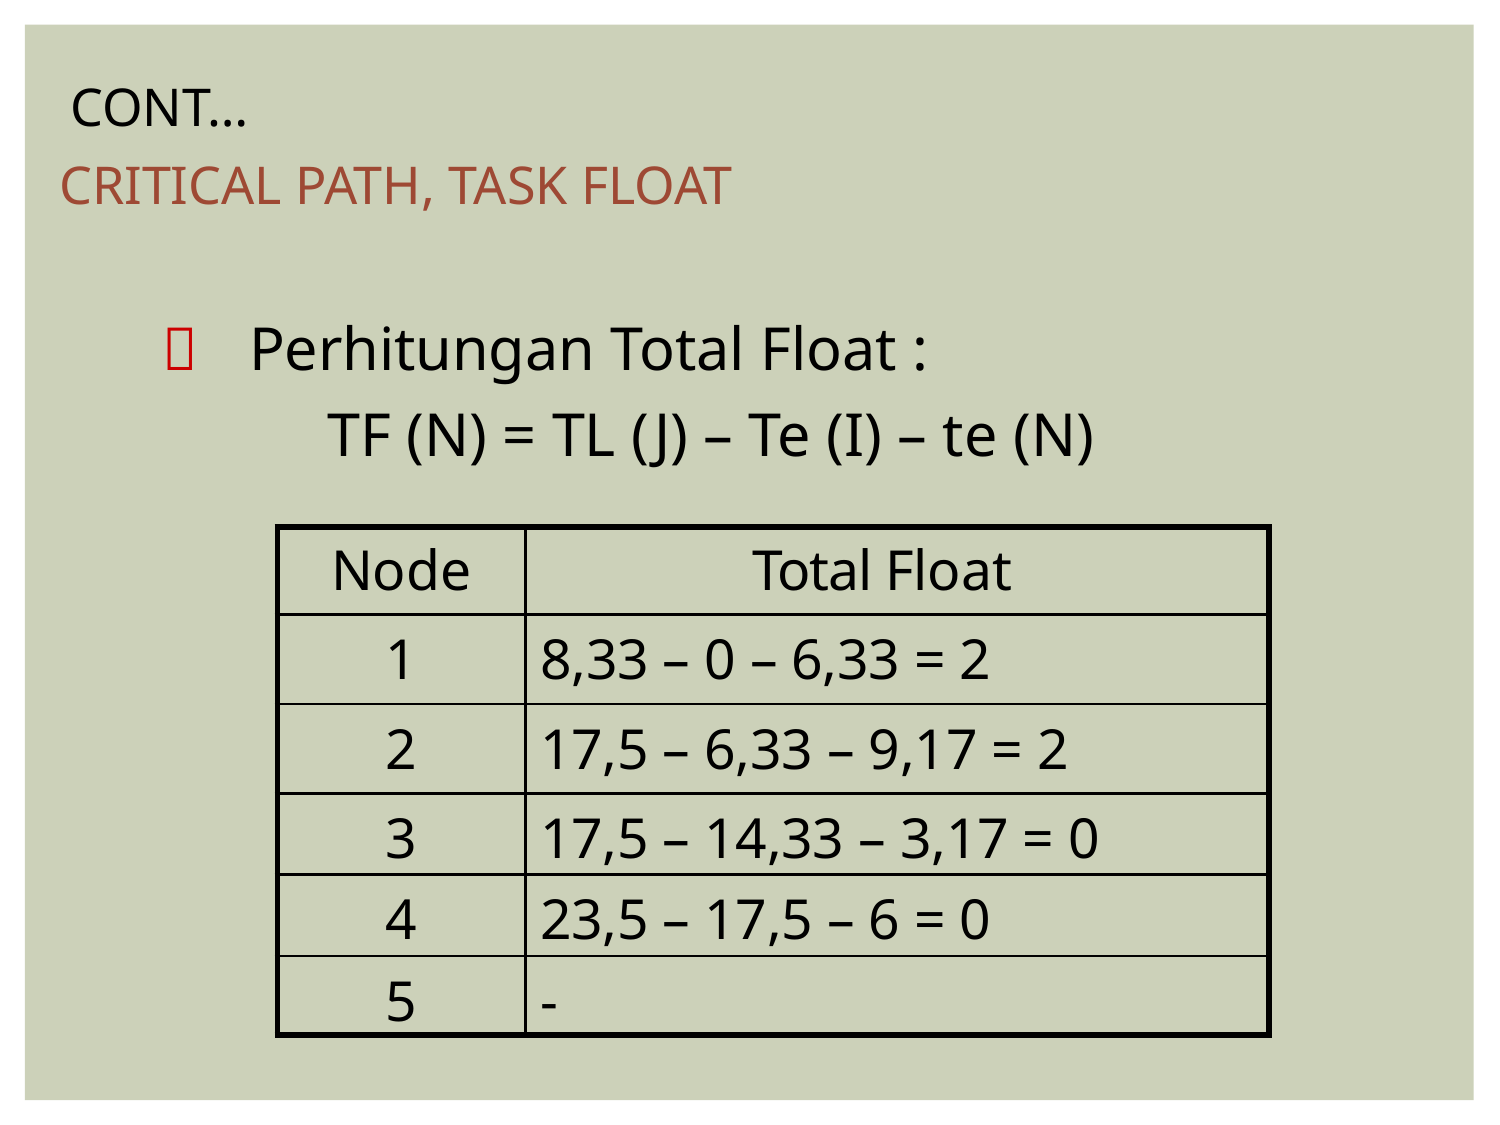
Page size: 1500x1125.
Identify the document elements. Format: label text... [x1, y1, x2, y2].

table_cell 23,5 – 17,5 – 6 = 0 [527, 876, 1266, 955]
table_cell 5 [280, 957, 524, 1032]
table_header Total Float [527, 530, 1266, 613]
text_box  Perhitungan Total Float : TF (N) = TL (J) – Te (I) – te (N) [160, 294, 1295, 469]
table_header Node [280, 530, 524, 613]
table_cell 17,5 – 14,33 – 3,17 = 0 [527, 795, 1266, 873]
table_cell 1 [280, 616, 524, 703]
table_cell 3 [280, 795, 524, 873]
table_cell - [527, 957, 1266, 1032]
table_cell 8,33 – 0 – 6,33 = 2 [527, 616, 1266, 703]
text_box CONT… [55, 66, 264, 144]
text_box CRITICAL PATH, TASK FLOAT [44, 144, 748, 222]
table_cell 4 [280, 876, 524, 955]
table_cell 17,5 – 6,33 – 9,17 = 2 [527, 705, 1266, 792]
table_cell 2 [280, 705, 524, 792]
